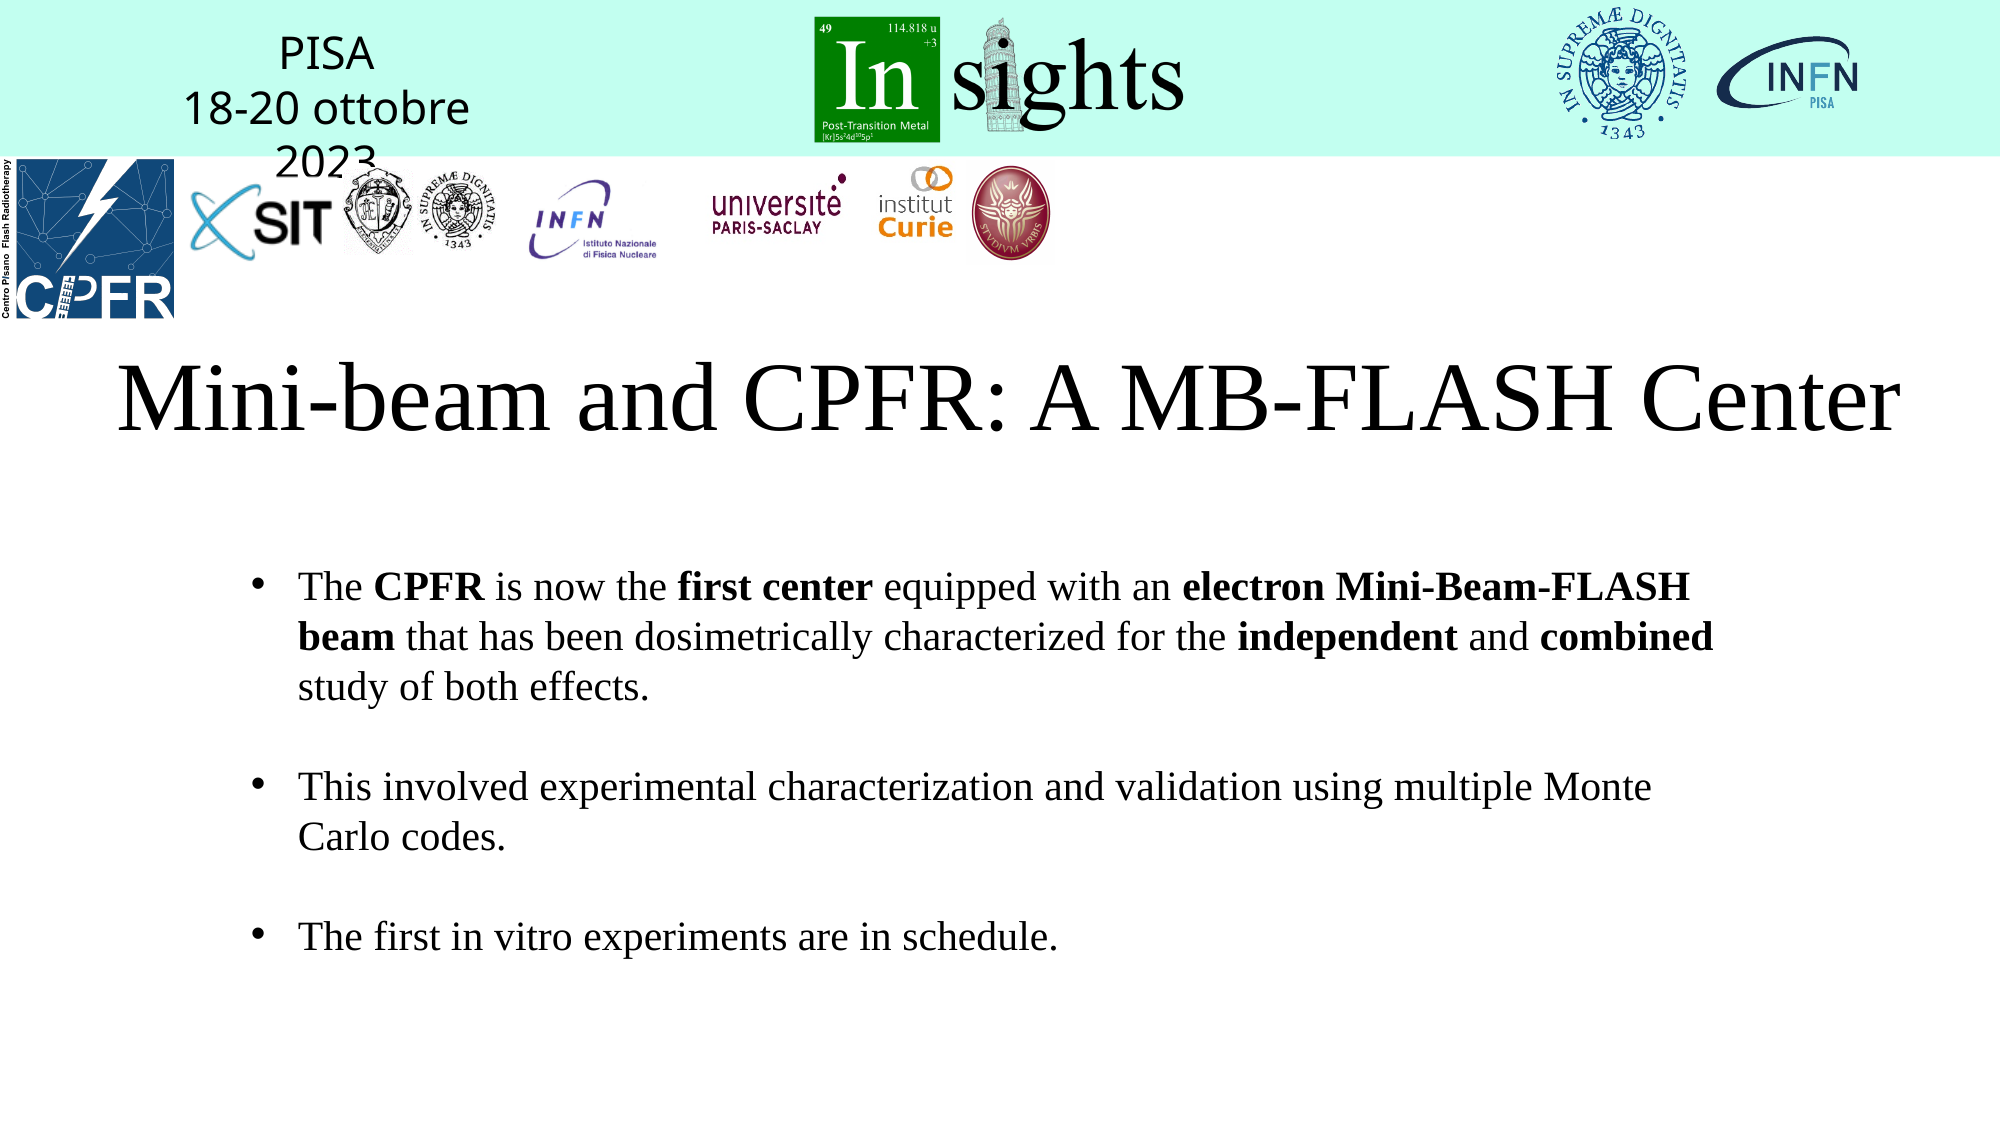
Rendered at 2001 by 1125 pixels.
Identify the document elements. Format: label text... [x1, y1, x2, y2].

picture [693, 159, 865, 266]
picture [2, 159, 174, 319]
picture [810, 10, 1190, 146]
text_box The CPFR is now the first center equipped with an electron Mini-Beam-FLASH beam that has been dosimetrically characterized for the independent and combined study of both effects. This involved experimental characterization and validation using multiple Monte Carlo codes. The first in vitro experiments are in schedule. [236, 551, 1764, 967]
picture [1700, 32, 1892, 120]
title Mini-beam and CPFR: A MB-FLASH Center [116, 309, 1905, 487]
picture [184, 176, 339, 271]
picture [521, 167, 669, 262]
picture [1557, 7, 1686, 139]
picture [871, 159, 960, 243]
picture [966, 160, 1055, 265]
picture [342, 166, 497, 255]
